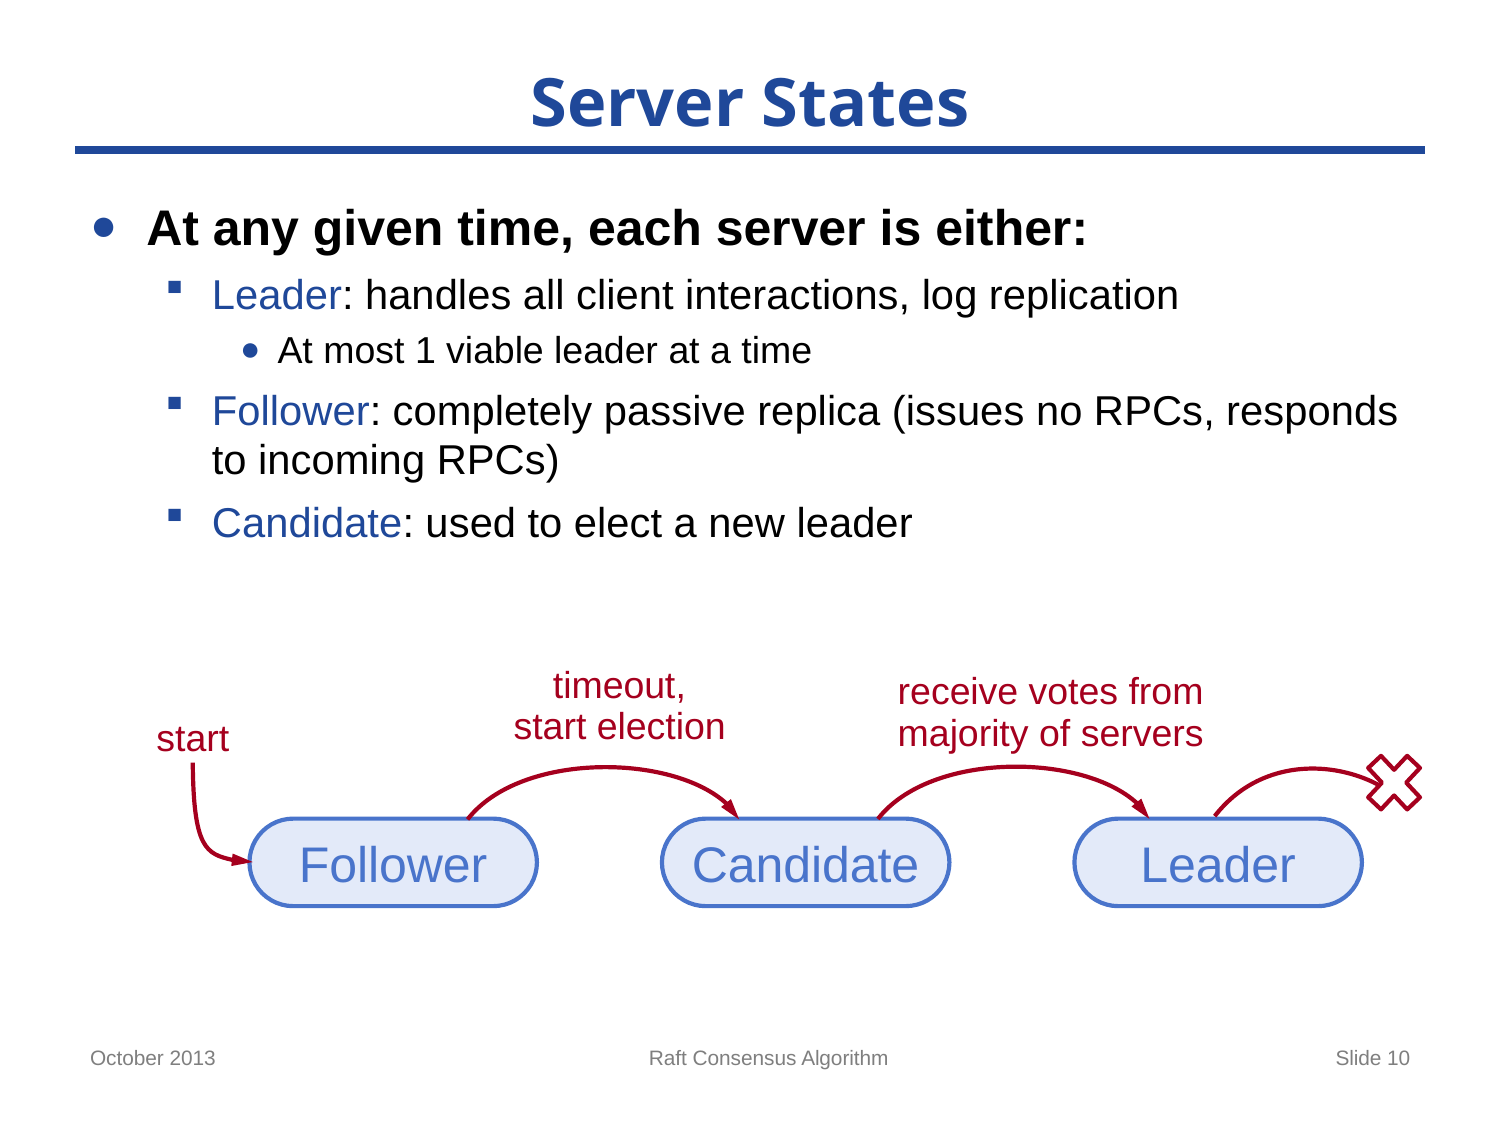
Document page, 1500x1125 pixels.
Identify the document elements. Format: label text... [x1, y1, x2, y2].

title Server States [75, 50, 1425, 150]
text_box start [141, 706, 245, 766]
text_box [465, 765, 740, 821]
text_box Candidate [659, 816, 952, 909]
text_box Leader [1072, 816, 1365, 909]
text_box [876, 764, 1150, 821]
slide_number Slide 10 [1074, 1037, 1425, 1103]
list At any given time, each server is either: Leader: handles all client interactions, log replication At most 1 viable leader at a time Follower: completely passive replica (issues no RPCs, responds to incoming RPCs) Candidate: used to elect a new leader [75, 187, 1425, 713]
text_box [190, 766, 253, 867]
text_box Follower [247, 816, 540, 909]
text_box receive votes from majority of servers [882, 663, 1219, 762]
text_box [1366, 753, 1423, 812]
footer Raft Consensus Algorithm [487, 1037, 1050, 1103]
text_box [1213, 766, 1378, 818]
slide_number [75, 1037, 425, 1103]
text_box timeout, start election [498, 656, 741, 755]
